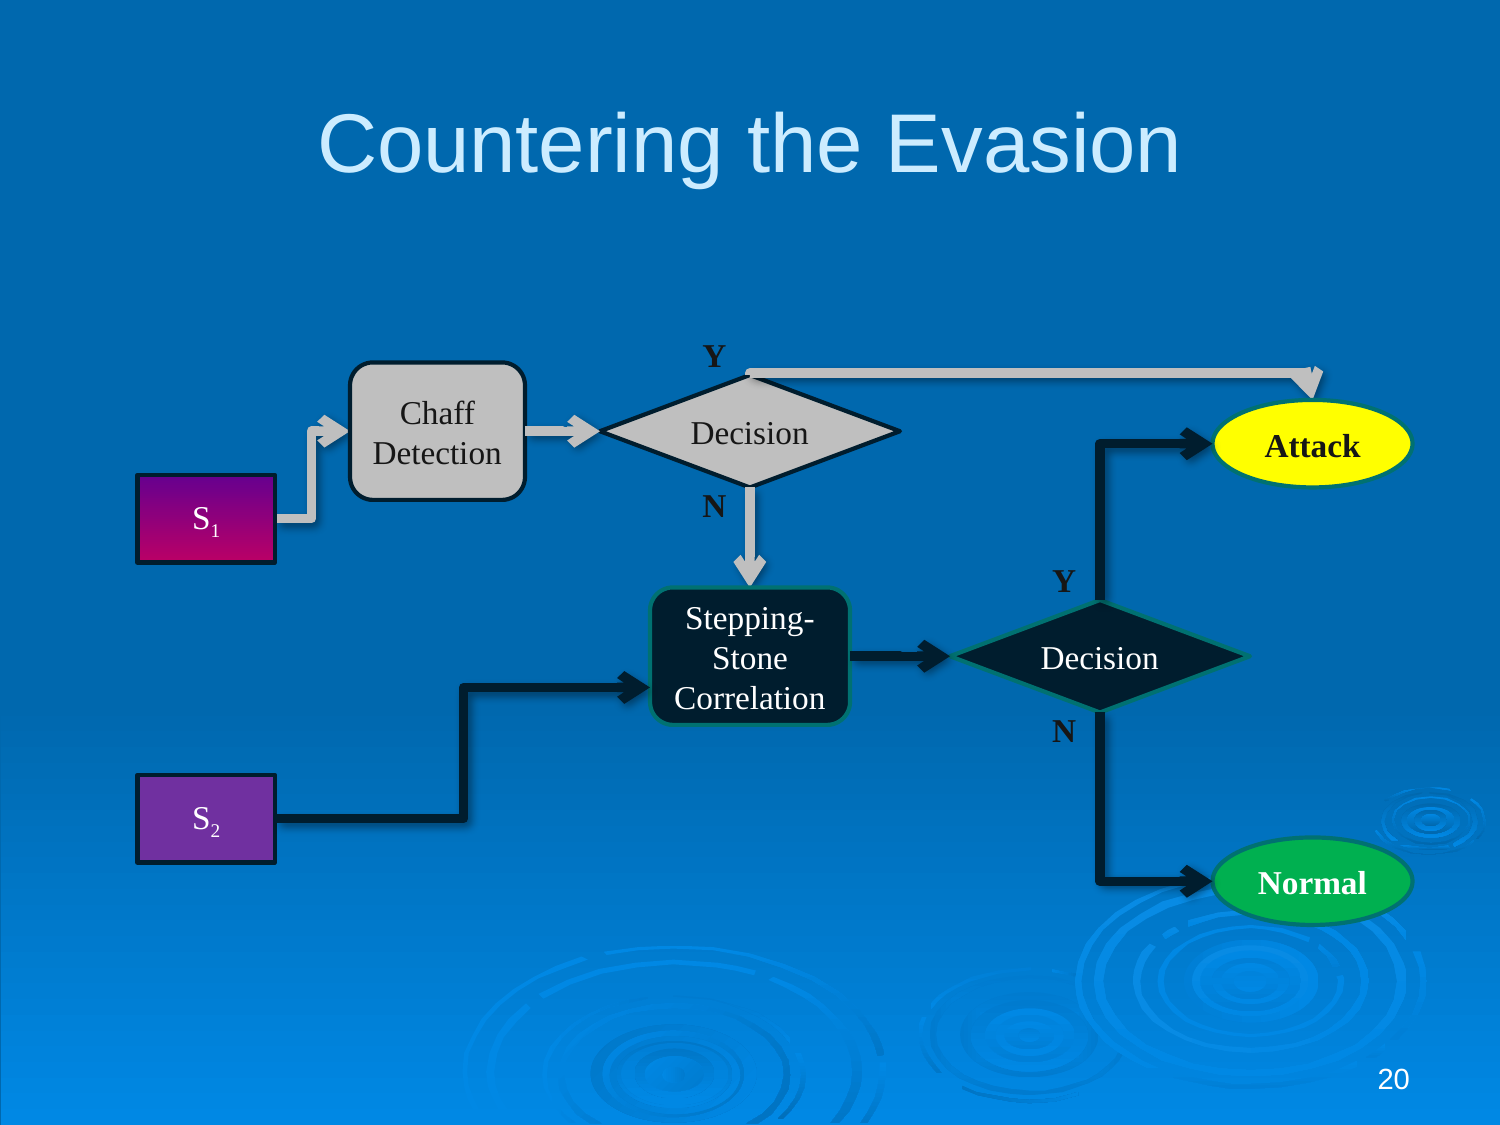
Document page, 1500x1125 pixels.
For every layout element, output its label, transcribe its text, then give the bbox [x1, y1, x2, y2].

text_box Y [687, 326, 775, 382]
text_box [274, 430, 351, 519]
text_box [1018, 105, 1044, 669]
text_box N [1037, 701, 1125, 757]
text_box S1 [135, 473, 277, 565]
text_box Normal [1211, 835, 1415, 928]
text_box Decision [952, 607, 1253, 706]
text_box N [687, 476, 775, 532]
text_box S2 [135, 773, 277, 865]
title Countering the Evasion [74, 45, 1426, 233]
text_box Y [1048, 551, 1125, 607]
text_box Attack [1211, 397, 1415, 490]
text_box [274, 687, 651, 820]
text_box Stepping-Stone Correlation [647, 585, 853, 727]
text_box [1071, 740, 1241, 854]
text_box Decision [602, 382, 903, 481]
slide_number 20 [1074, 1024, 1426, 1103]
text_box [1077, 465, 1235, 579]
text_box Chaff Detection [347, 360, 528, 502]
